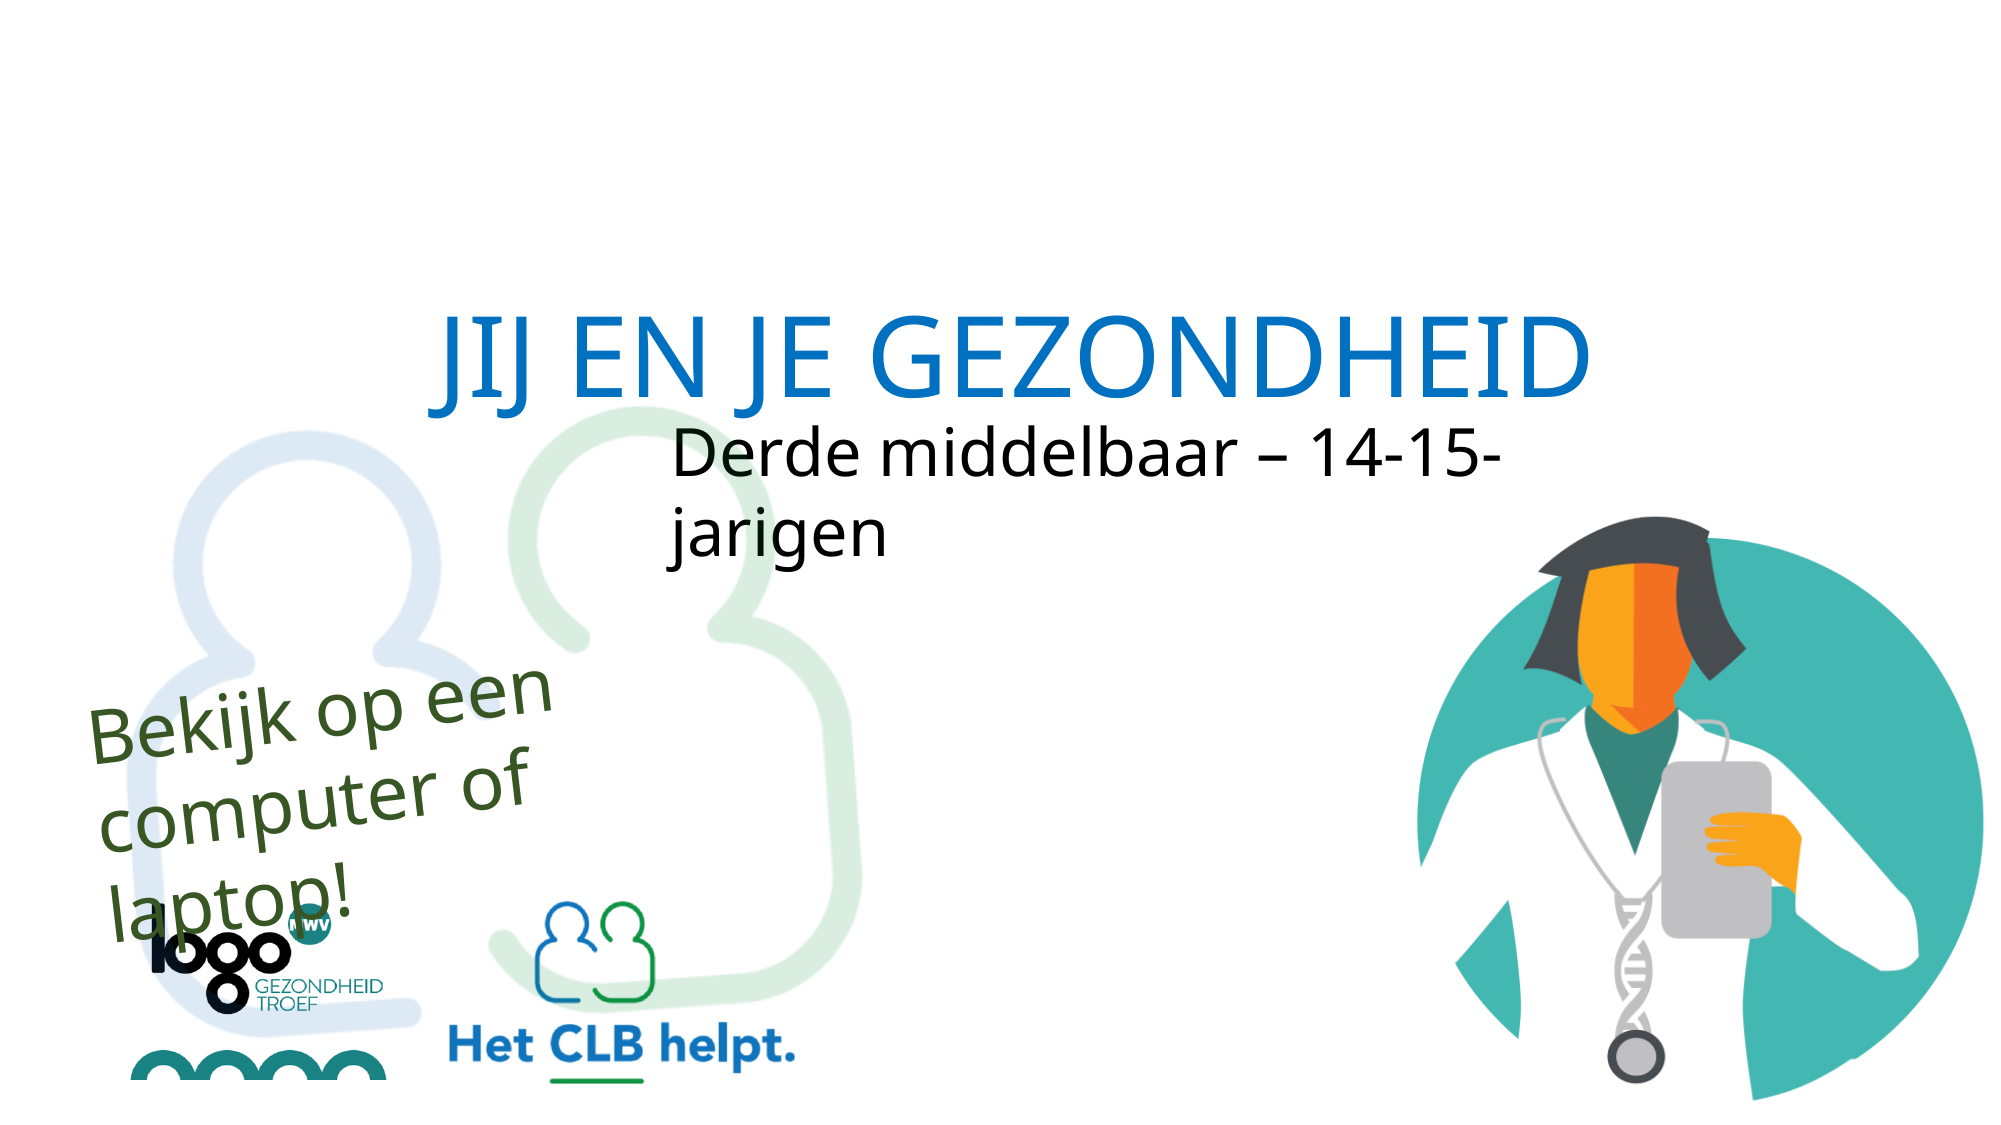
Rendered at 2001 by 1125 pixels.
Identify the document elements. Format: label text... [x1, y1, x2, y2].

picture [1386, 497, 2000, 1112]
text_box JIJ EN JE GEZONDHEID [898, 278, 1785, 428]
text_box Derde middelbaar – 14-15-jarigen [898, 401, 1667, 577]
picture [68, 270, 898, 1106]
